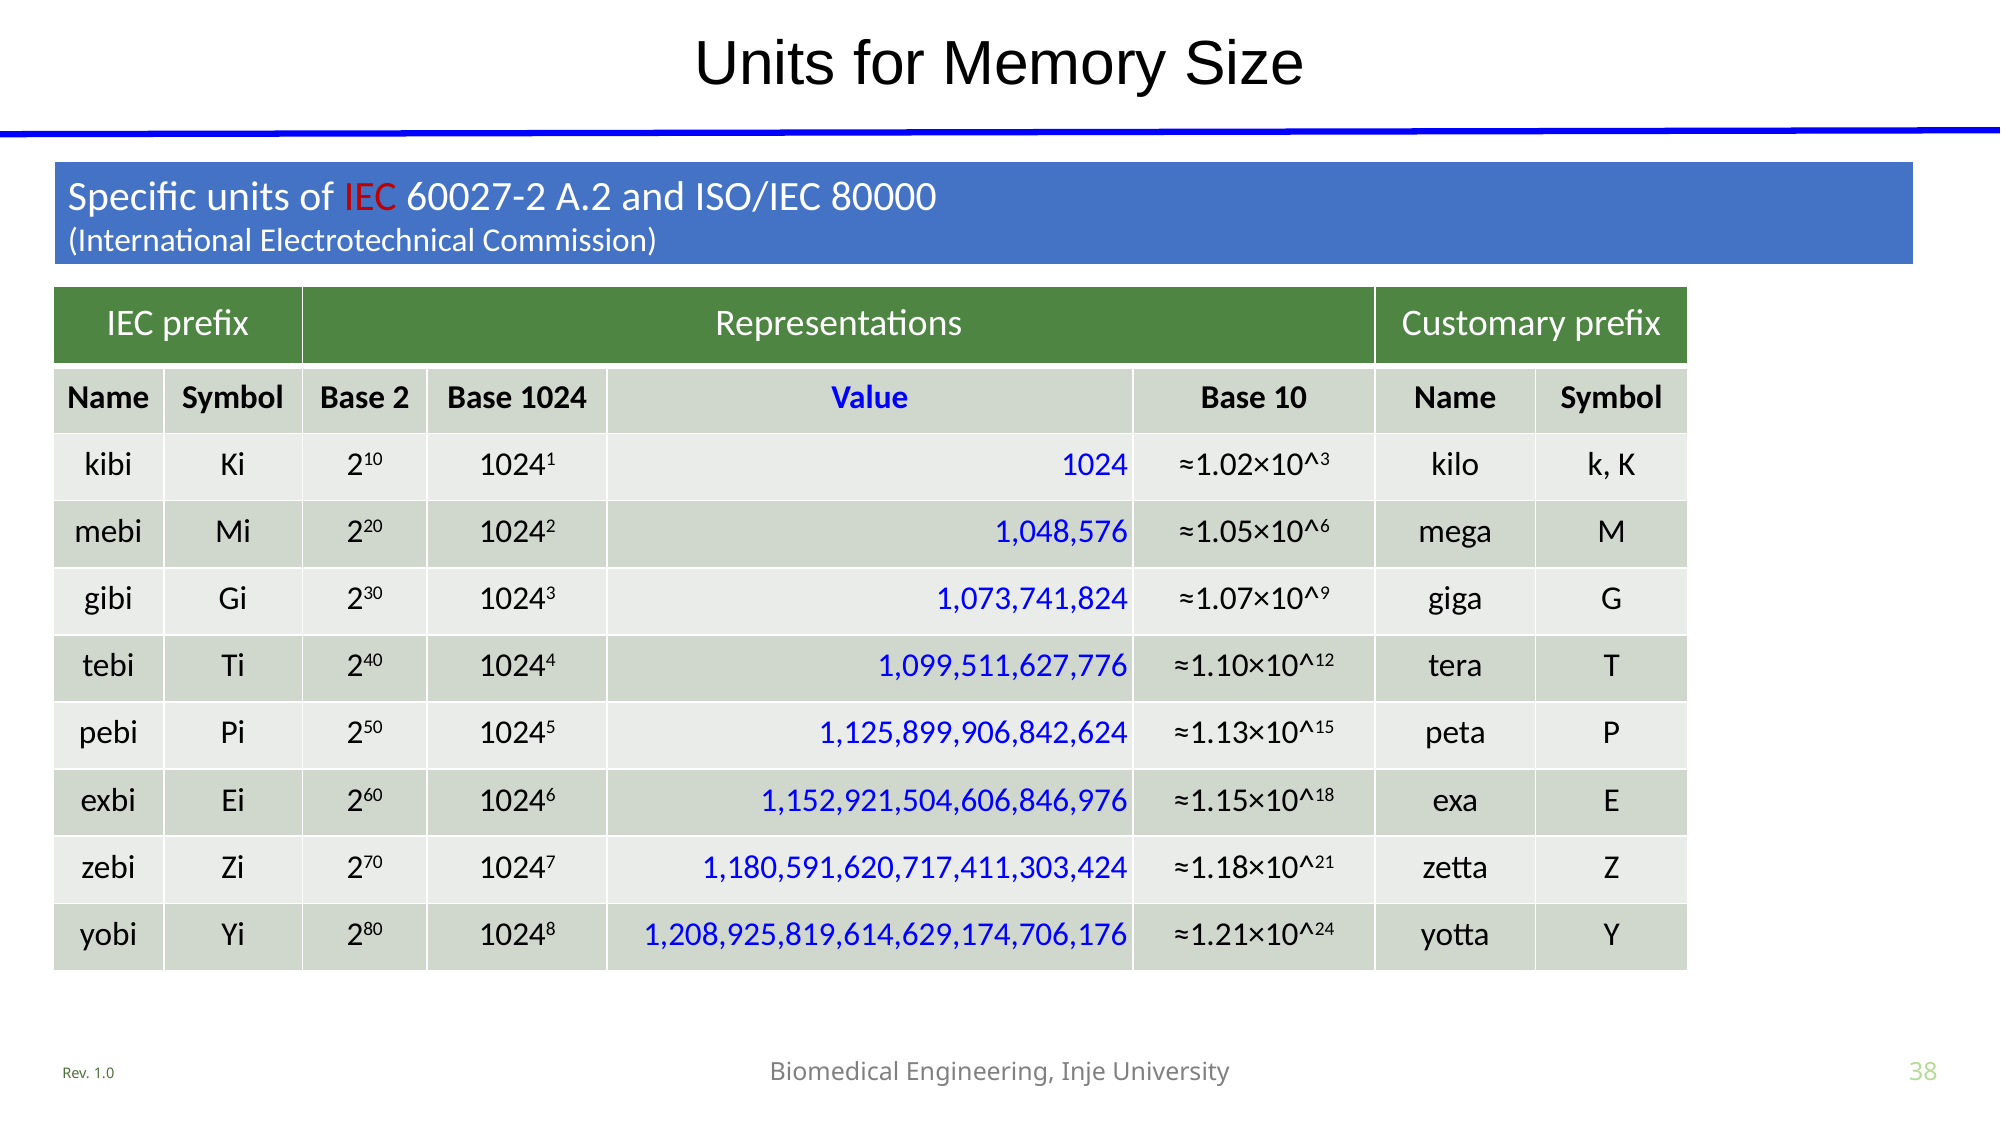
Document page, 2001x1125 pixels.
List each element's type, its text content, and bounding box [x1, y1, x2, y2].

table_cell P [1536, 703, 1687, 768]
table_cell T [1536, 636, 1687, 701]
table_cell 10244 [428, 636, 606, 701]
table_cell 1,125,899,906,842,624 [608, 703, 1132, 768]
table_cell Symbol [165, 369, 302, 433]
table_cell zebi [54, 837, 163, 903]
table_cell Y [1536, 904, 1687, 970]
table_cell 270 [303, 837, 426, 903]
table_cell pebi [54, 703, 163, 768]
table_cell mega [1376, 501, 1535, 567]
table_cell zetta [1376, 837, 1535, 903]
table_cell ≈1.02×10^3 [1134, 434, 1374, 500]
table_cell M [1536, 501, 1687, 567]
table_cell Base 10 [1134, 369, 1374, 433]
table_cell 260 [303, 770, 426, 835]
table_cell 220 [303, 501, 426, 567]
table_cell 10242 [428, 501, 606, 567]
table_cell 1,099,511,627,776 [608, 636, 1132, 701]
table_cell Name [54, 369, 163, 433]
table_cell 230 [303, 569, 426, 634]
table_cell 10241 [428, 434, 606, 500]
table_cell 10247 [428, 837, 606, 903]
table_cell Pi [165, 703, 302, 768]
table_cell Value [608, 369, 1132, 433]
table_cell ≈1.10×10^12 [1134, 636, 1374, 701]
footer Biomedical Engineering, Inje University [662, 1042, 1338, 1102]
table_cell kibi [54, 434, 163, 500]
slide_number 38 [1412, 1042, 1953, 1102]
table_cell Symbol [1536, 369, 1687, 433]
table_cell Ei [165, 770, 302, 835]
table_cell tera [1376, 636, 1535, 701]
table_cell ≈1.15×10^18 [1134, 770, 1374, 835]
table_cell 10246 [428, 770, 606, 835]
table_cell Ti [165, 636, 302, 701]
table_cell peta [1376, 703, 1535, 768]
table_cell Ki [165, 434, 302, 500]
title Units for Memory Size [47, 23, 1953, 106]
table_cell ≈1.13×10^15 [1134, 703, 1374, 768]
table_cell Z [1536, 837, 1687, 903]
table_cell 210 [303, 434, 426, 500]
table_cell 280 [303, 904, 426, 970]
table_header IEC prefix [54, 287, 302, 363]
table_cell yotta [1376, 904, 1535, 970]
table_cell 1,152,921,504,606,846,976 [608, 770, 1132, 835]
table_cell gibi [54, 569, 163, 634]
table_cell G [1536, 569, 1687, 634]
table_cell ≈1.07×10^9 [1134, 569, 1374, 634]
table_cell kilo [1376, 434, 1535, 500]
table_cell 1,048,576 [608, 501, 1132, 567]
table_cell Mi [165, 501, 302, 567]
table_cell ≈1.21×10^24 [1134, 904, 1374, 970]
table_cell 10243 [428, 569, 606, 634]
table_cell tebi [54, 636, 163, 701]
table_cell 1024 [608, 434, 1132, 500]
table_cell ≈1.05×10^6 [1134, 501, 1374, 567]
table_cell E [1536, 770, 1687, 835]
table_cell k, K [1536, 434, 1687, 500]
table_cell Yi [165, 904, 302, 970]
table_cell giga [1376, 569, 1535, 634]
table_cell Base 2 [303, 369, 426, 433]
table_cell ≈1.18×10^21 [1134, 837, 1374, 903]
table_cell 10248 [428, 904, 606, 970]
table_cell Name [1376, 369, 1535, 433]
slide_number Rev. 1.0 [47, 1042, 588, 1102]
table_header Representations [303, 287, 1374, 363]
table_header Customary prefix [1376, 287, 1687, 363]
table_cell 1,208,925,819,614,629,174,706,176 [608, 904, 1132, 970]
table_cell mebi [54, 501, 163, 567]
table_cell 1,180,591,620,717,411,303,424 [608, 837, 1132, 903]
table_cell exa [1376, 770, 1535, 835]
table_cell 10245 [428, 703, 606, 768]
text_box Specific units of IEC 60027-2 A.2 and ISO/IEC 80000 (International Electrotechnical Commission) [52, 159, 1916, 267]
table_cell Zi [165, 837, 302, 903]
table_cell 240 [303, 636, 426, 701]
table_cell exbi [54, 770, 163, 835]
table_cell yobi [54, 904, 163, 970]
table_cell Base 1024 [428, 369, 606, 433]
table_cell Gi [165, 569, 302, 634]
table_cell 250 [303, 703, 426, 768]
table_cell 1,073,741,824 [608, 569, 1132, 634]
